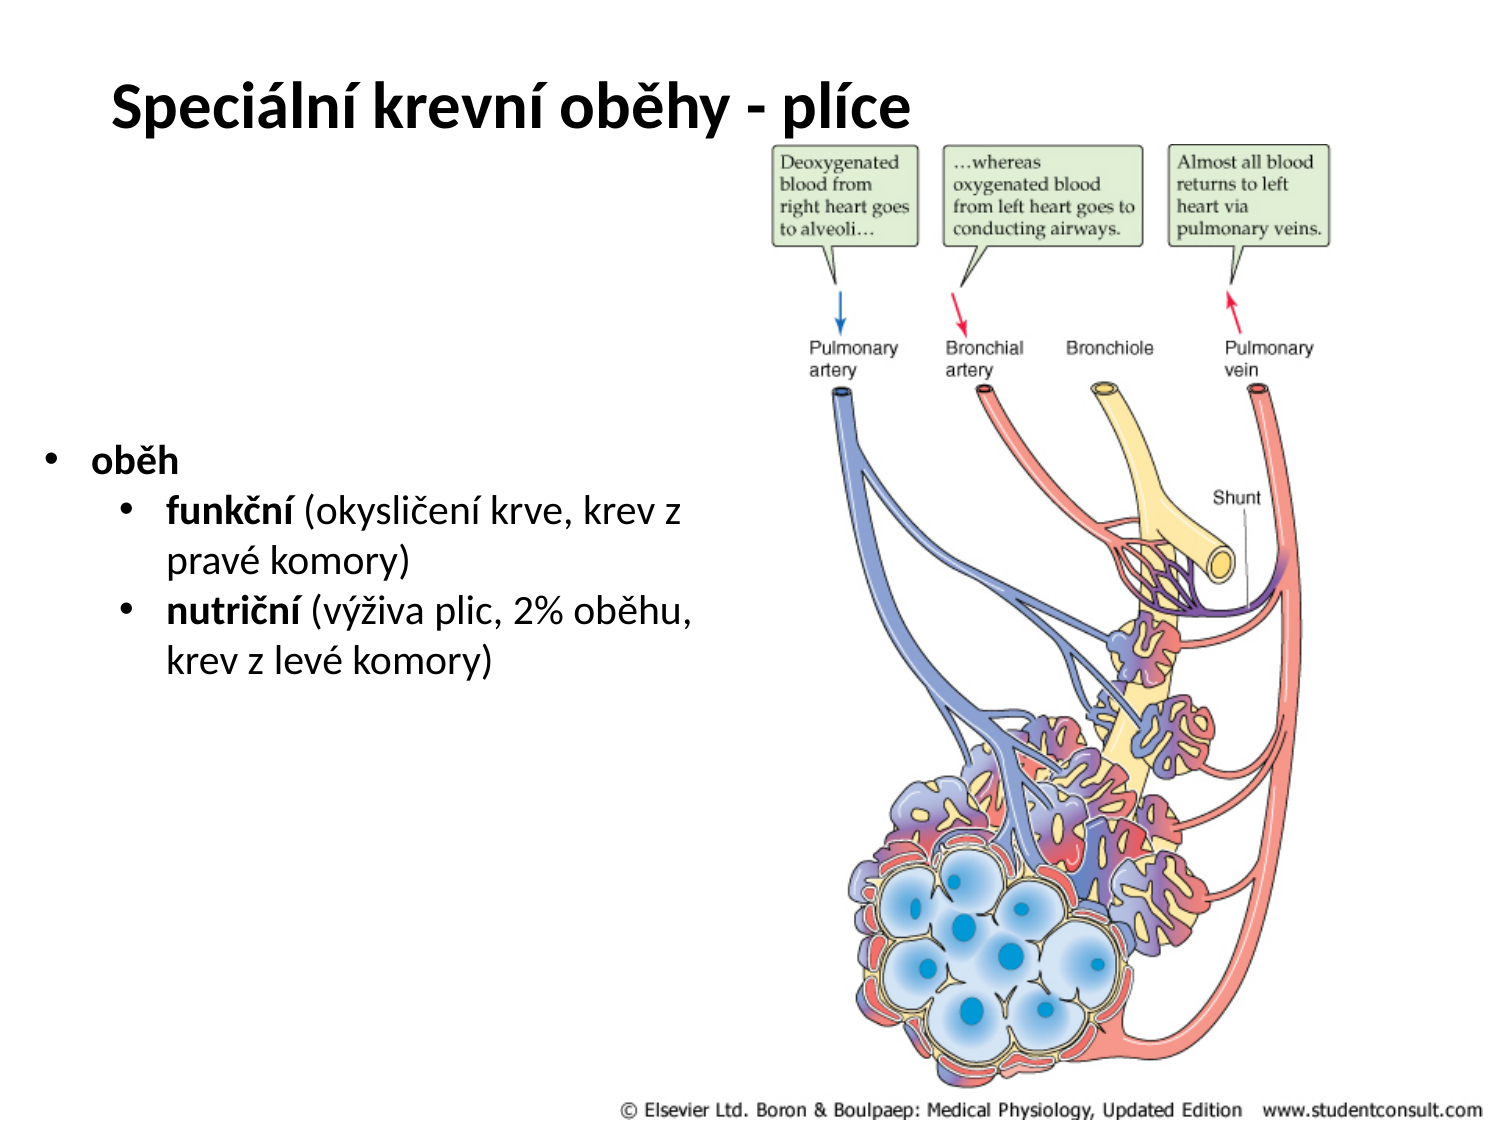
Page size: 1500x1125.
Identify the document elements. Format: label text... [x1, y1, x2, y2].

text_box Speciální krevní oběhy - plíce [96, 54, 1353, 150]
text_box oběh funkční (okysličení krve, krev z pravé komory) nutriční (výživa plic, 2% oběhu, krev z levé komory) [29, 425, 614, 691]
picture [619, 143, 1483, 1120]
